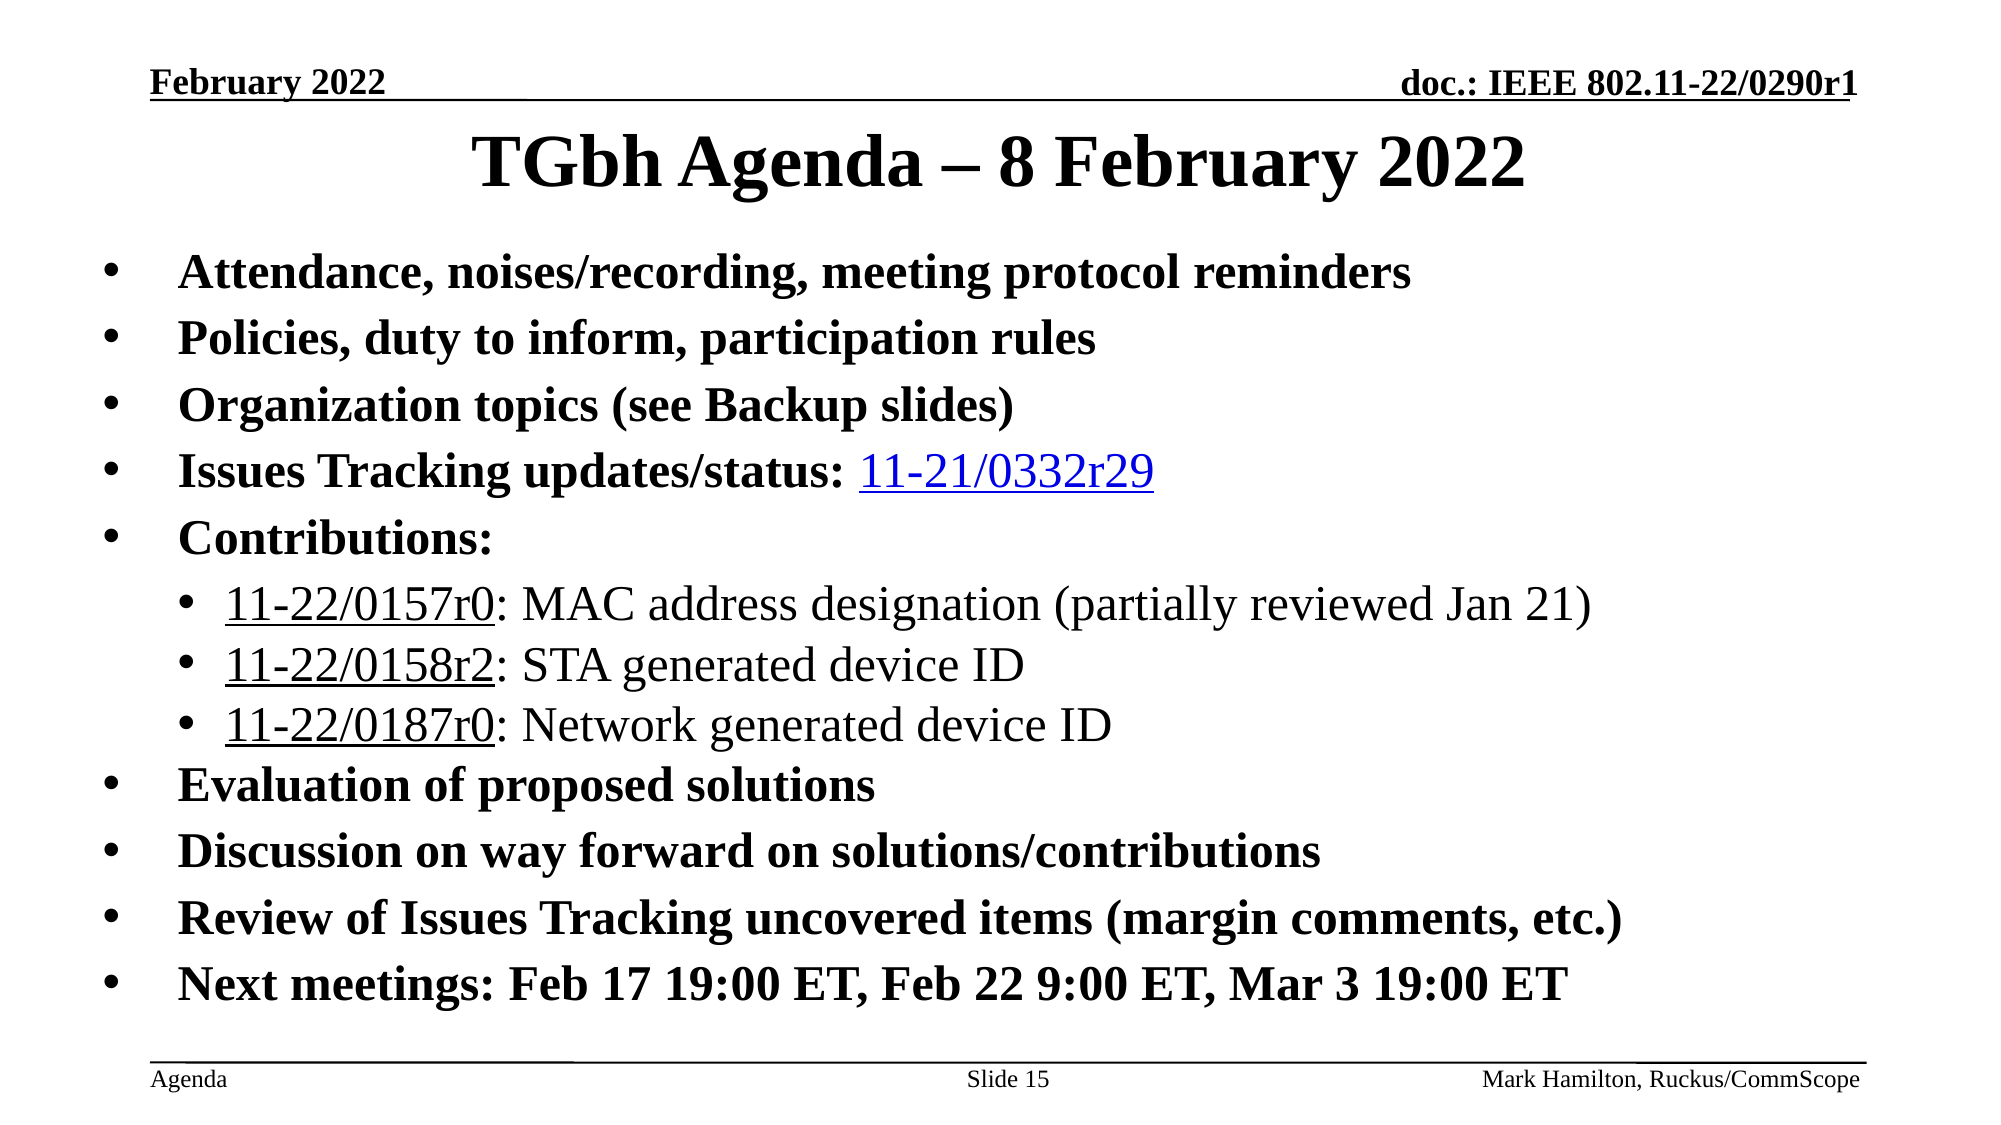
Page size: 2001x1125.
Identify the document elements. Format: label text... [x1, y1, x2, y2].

list Attendance, noises/recording, meeting protocol reminders Policies, duty to inform, participation rules Organization topics (see Backup slides) Issues Tracking updates/status: 11-21/0332r29 Contributions: 11-22/0157r0: MAC address designation (partially reviewed Jan 21) 11-22/0158r2: STA generated device ID 11-22/0187r0: Network generated device ID Evaluation of proposed solutions Discussion on way forward on solutions/contributions Review of Issues Tracking uncovered items (margin comments, etc.) Next meetings: Feb 17 19:00 ET, Feb 22 9:00 ET, Mar 3 19:00 ET [87, 237, 1926, 1063]
slide_number Slide 15 [950, 1061, 1067, 1123]
title TGbh Agenda – 8 February 2022 [149, 112, 1850, 201]
